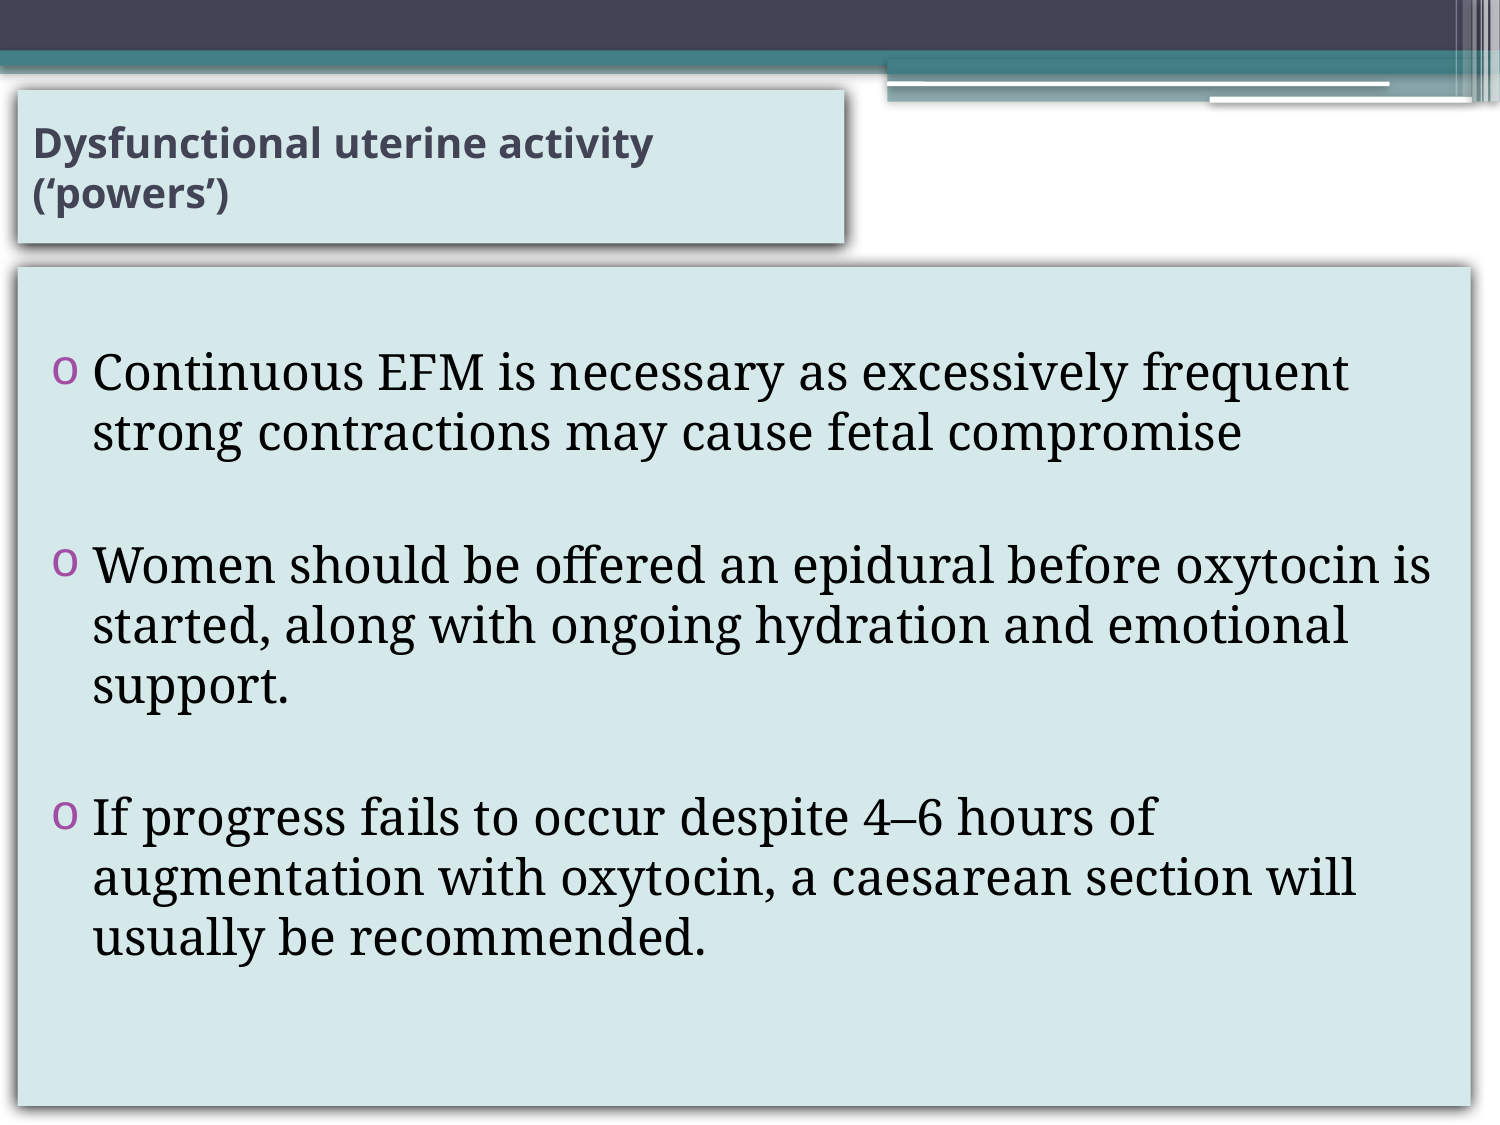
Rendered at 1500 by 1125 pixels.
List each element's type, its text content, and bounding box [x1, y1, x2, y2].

title Dysfunctional uterine activity (‘powers’) [17, 90, 845, 244]
list Continuous EFM is necessary as excessively frequent strong contractions may cause fetal compromise Women should be offered an epidural before oxytocin is started, along with ongoing hydration and emotional support. If progress fails to occur despite 4–6 hours of augmentation with oxytocin, a caesarean section will usually be recommended. [17, 267, 1471, 1106]
